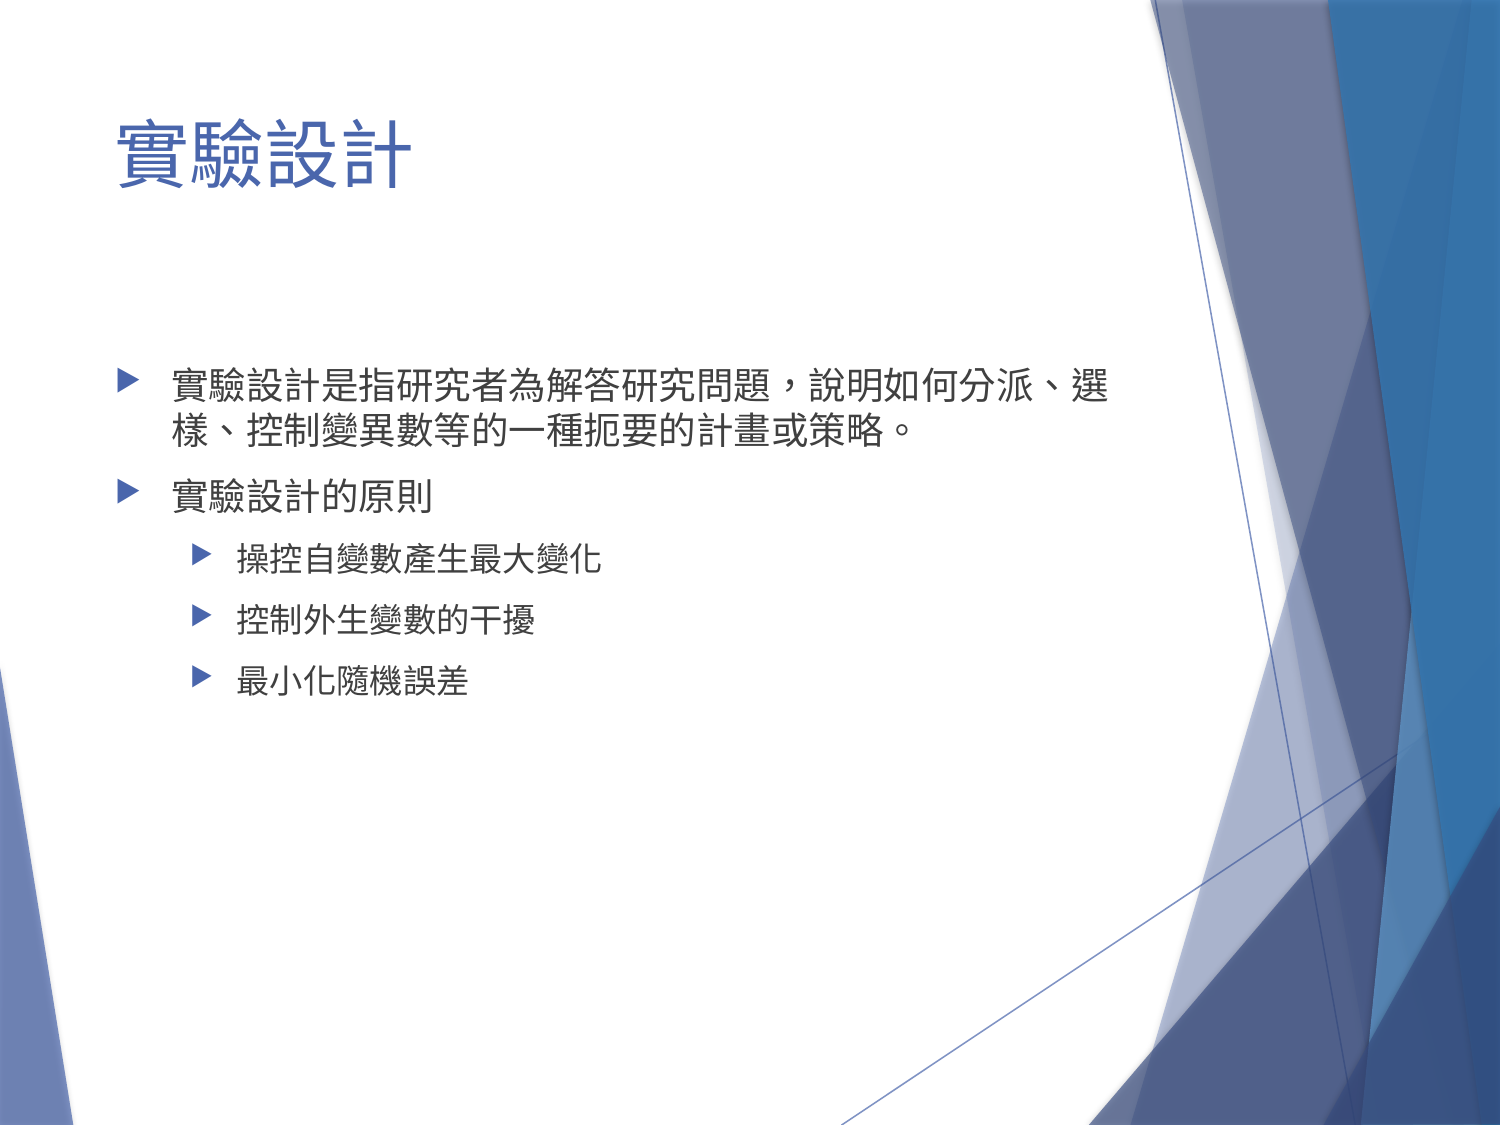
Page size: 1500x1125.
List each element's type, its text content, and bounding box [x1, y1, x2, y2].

title 實驗設計 [99, 99, 1142, 317]
list 實驗設計是指研究者為解答研究問題，說明如何分派、選樣、控制變異數等的一種扼要的計畫或策略。 實驗設計的原則 操控自變數產生最大變化 控制外生變數的干擾 最小化隨機誤差 [99, 354, 1142, 992]
